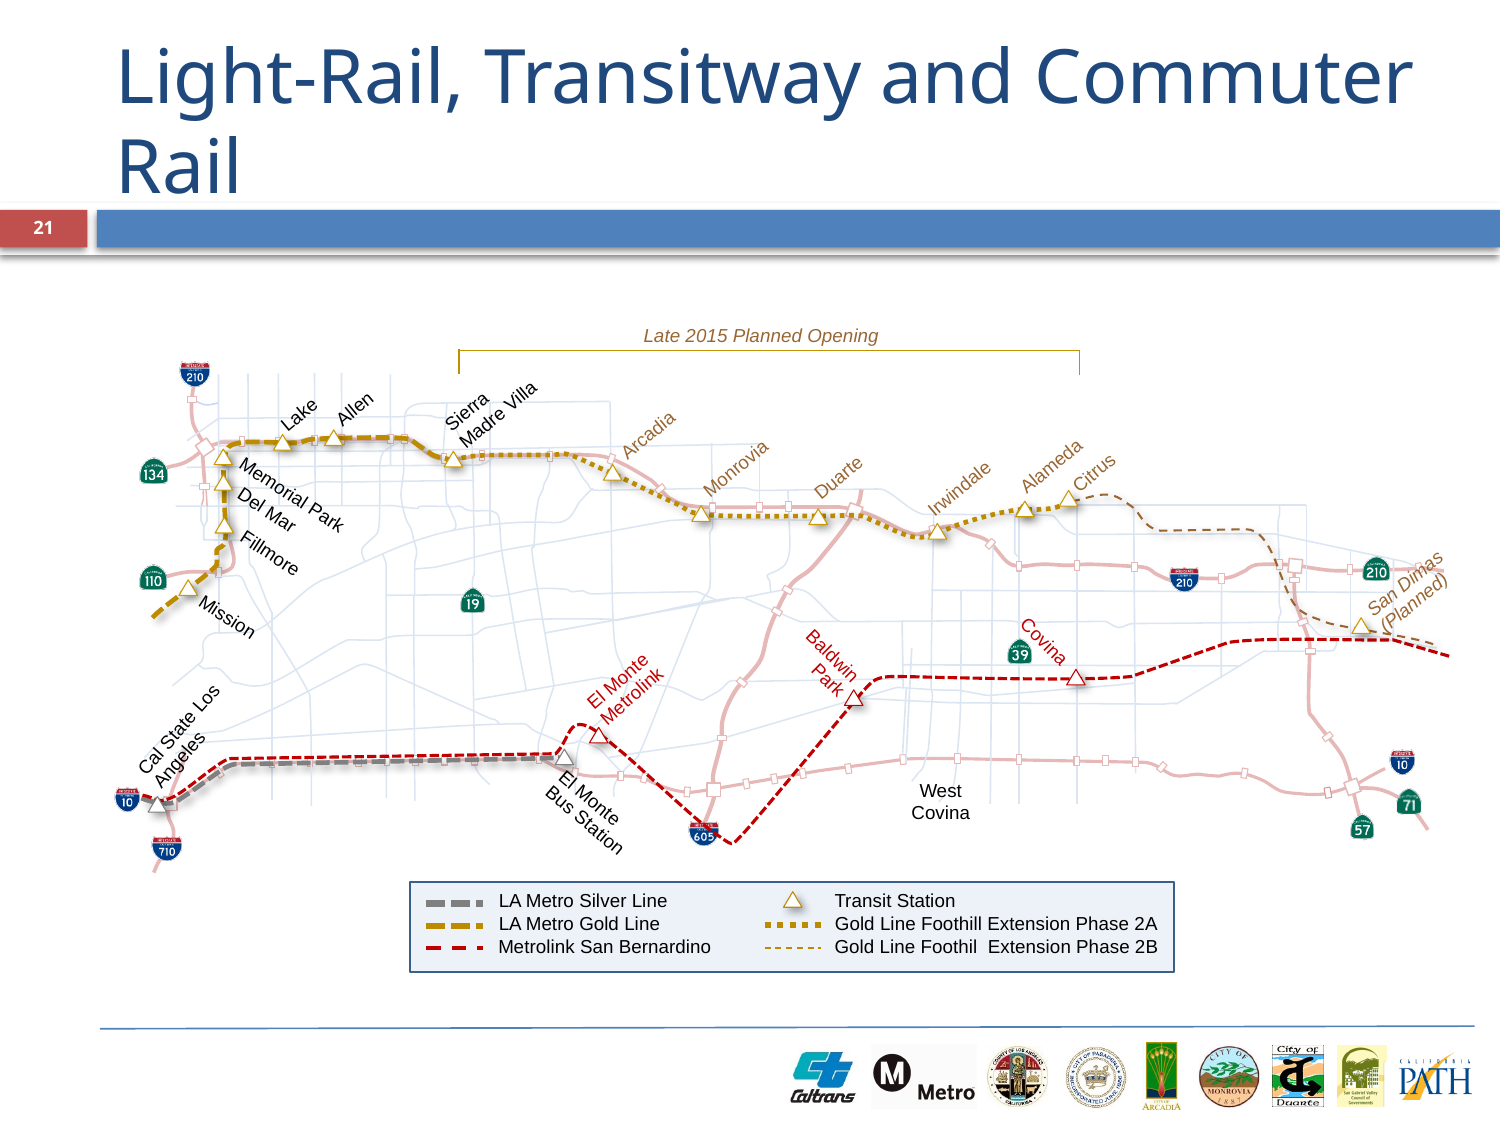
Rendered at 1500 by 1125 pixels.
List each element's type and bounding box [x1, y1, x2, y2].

slide_number [0, 208, 88, 249]
picture [871, 1044, 977, 1109]
picture [114, 787, 140, 813]
picture [1169, 567, 1200, 593]
picture [1393, 1052, 1477, 1100]
picture [1337, 1045, 1387, 1107]
picture [1056, 1045, 1135, 1109]
picture [138, 457, 168, 484]
picture [138, 564, 167, 590]
picture [460, 586, 486, 613]
picture [1362, 556, 1391, 582]
picture [179, 361, 210, 387]
picture [987, 1046, 1048, 1107]
picture [151, 844, 182, 861]
picture [786, 1047, 859, 1107]
picture [1142, 1042, 1181, 1110]
title [100, 37, 1438, 200]
text_box [101, 311, 1484, 989]
picture [1192, 1040, 1266, 1115]
picture [1272, 1045, 1324, 1107]
